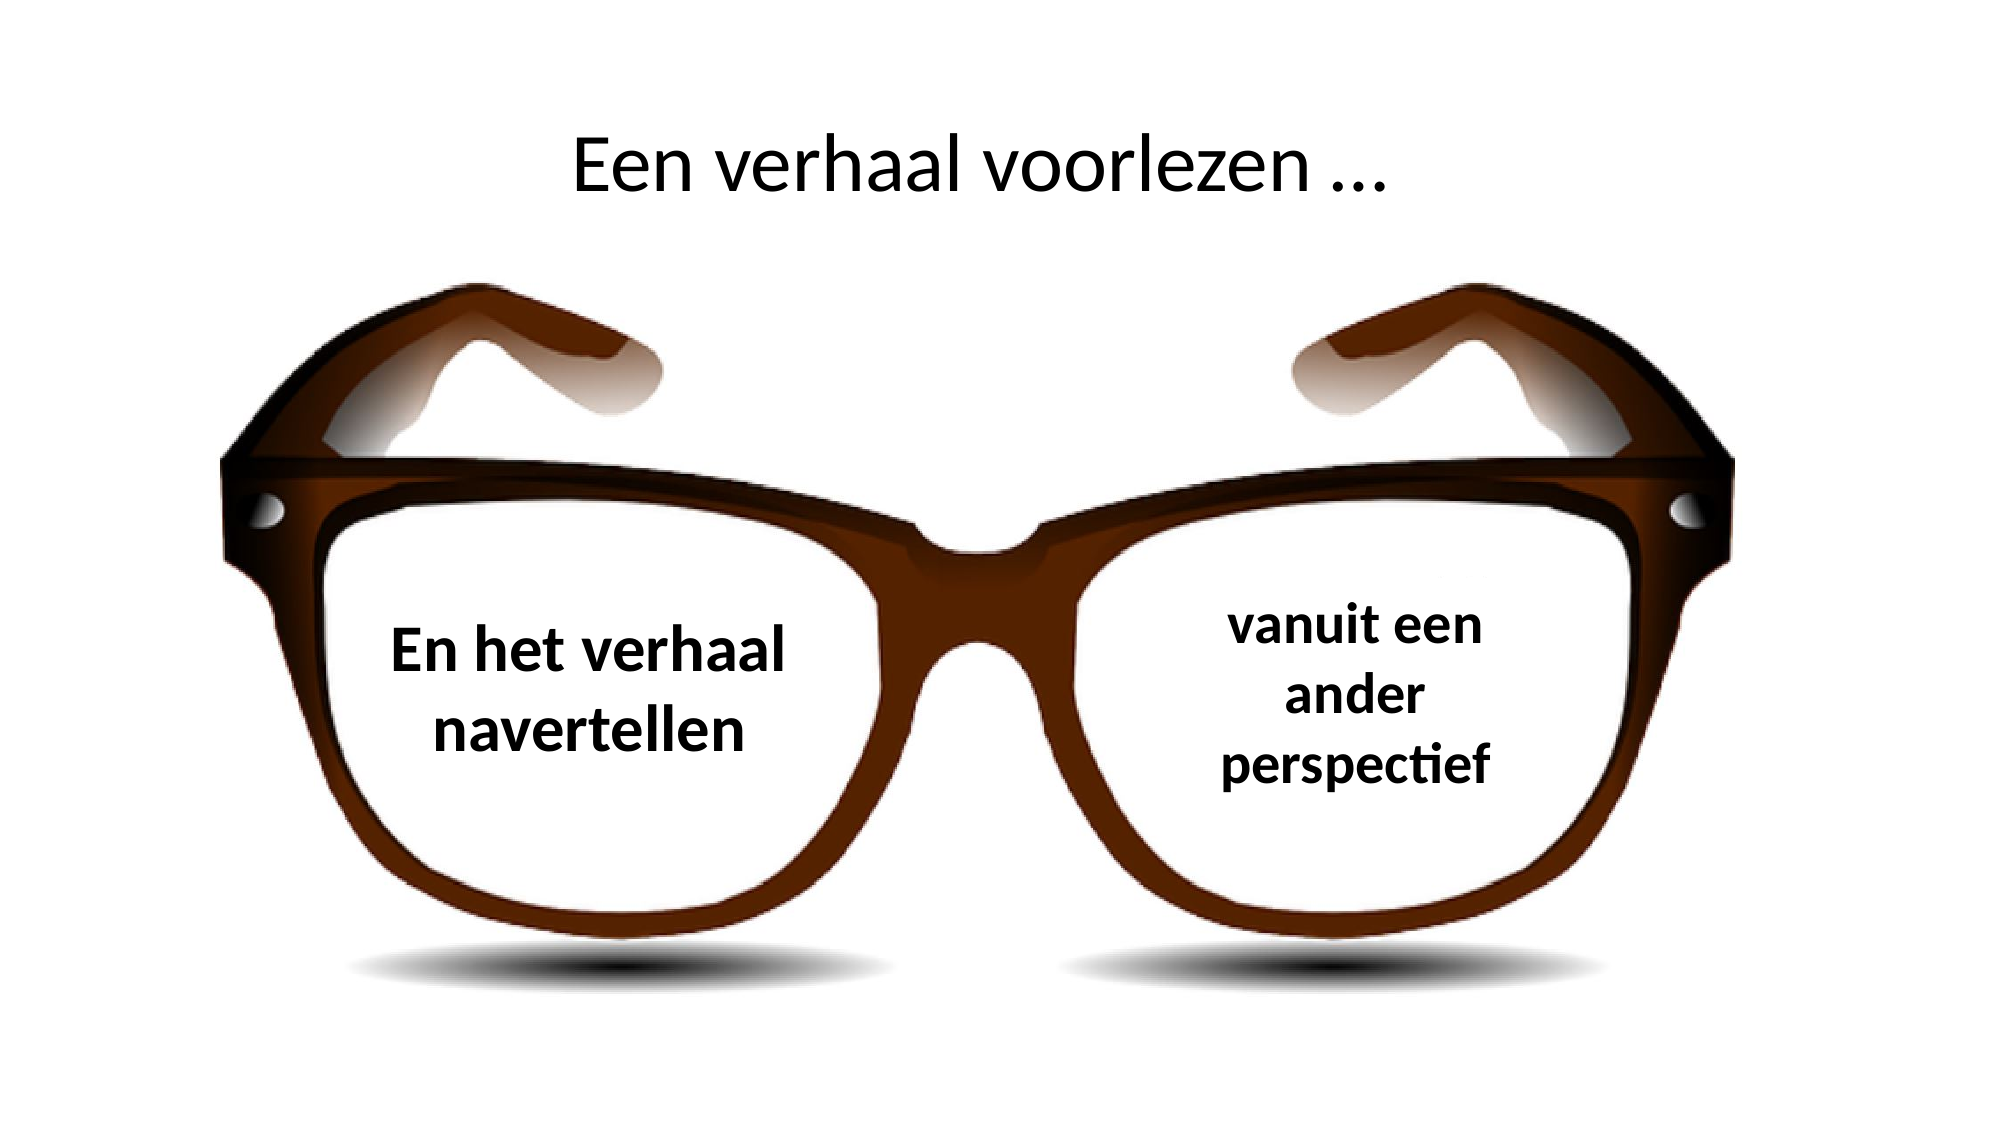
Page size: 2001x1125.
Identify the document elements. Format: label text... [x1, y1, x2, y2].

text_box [200, 243, 1760, 1011]
text_box Een verhaal voorlezen … [200, 100, 1760, 216]
